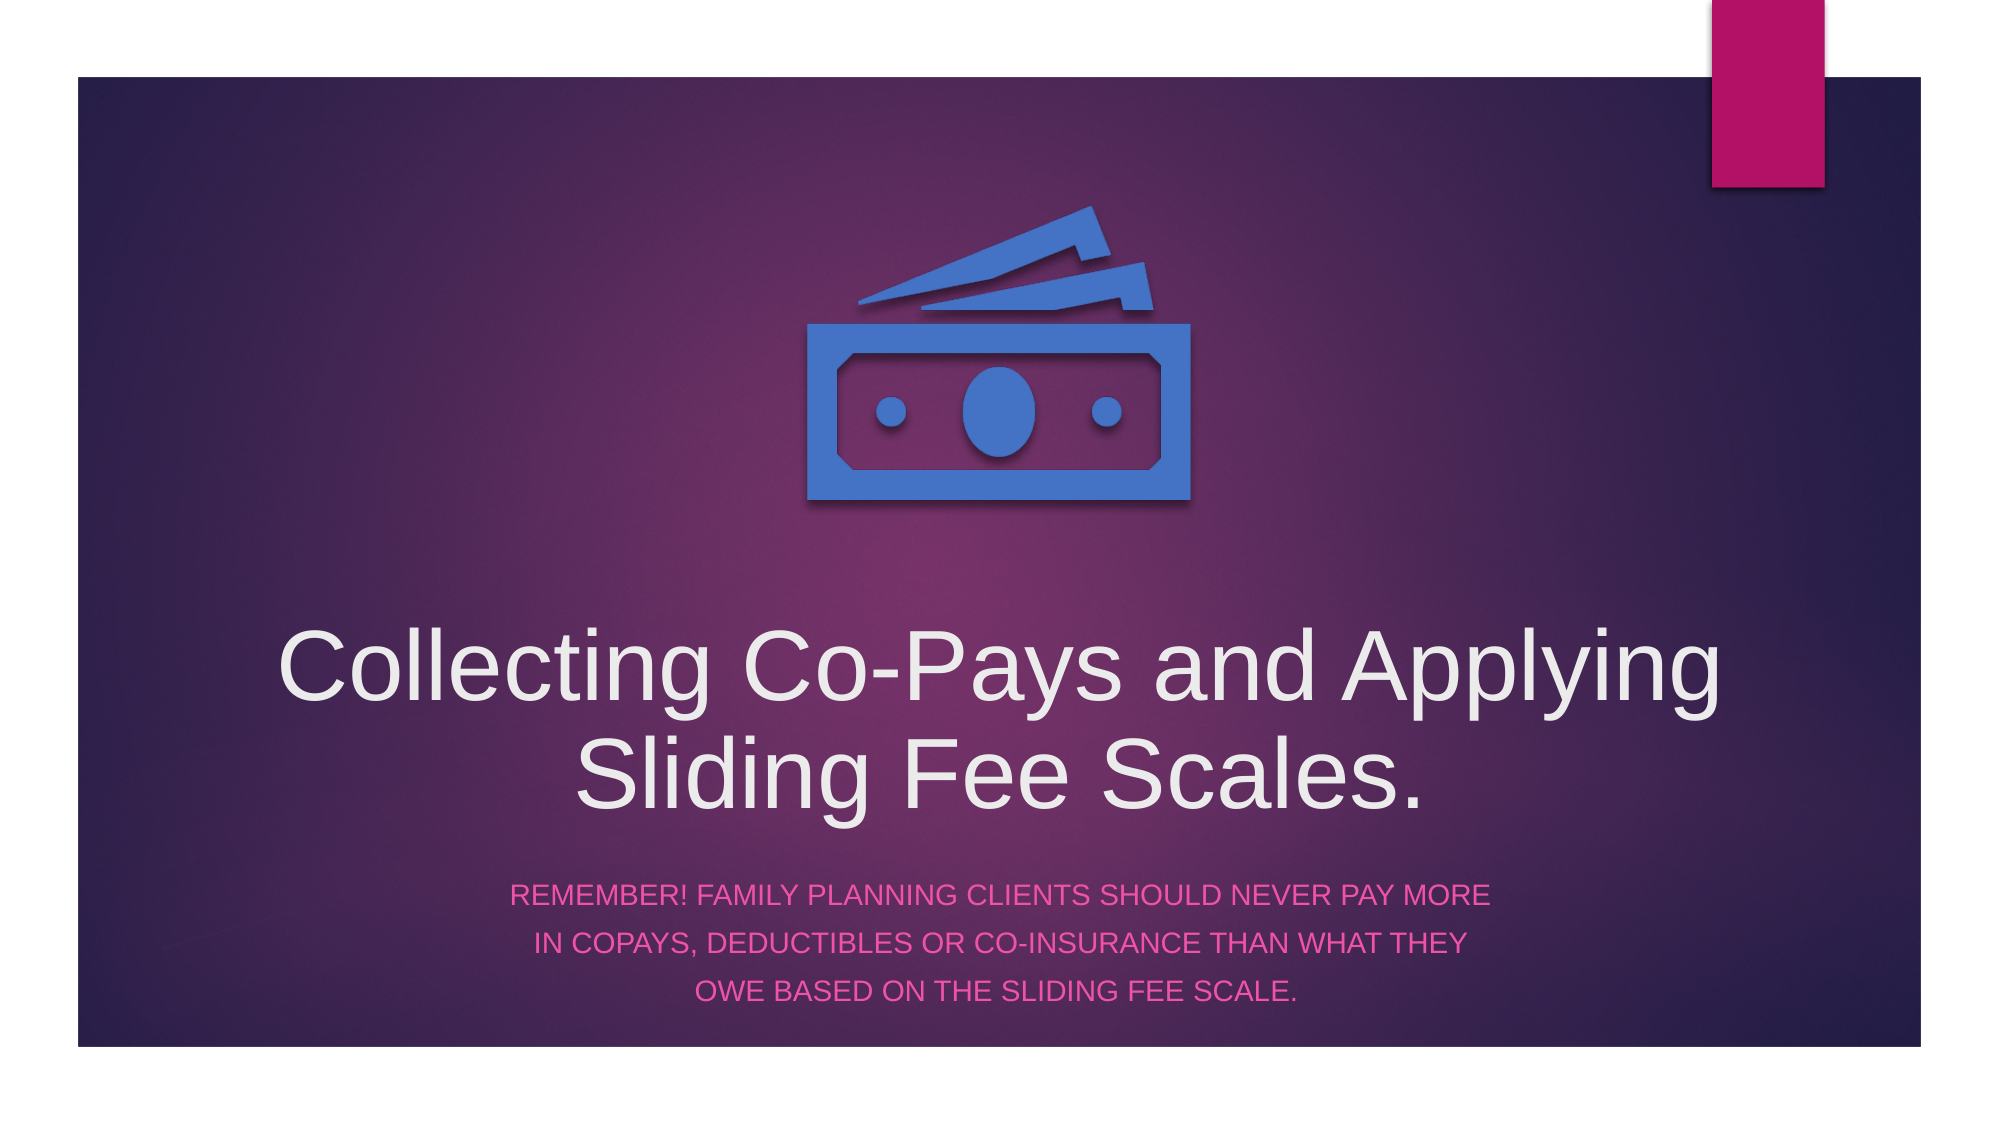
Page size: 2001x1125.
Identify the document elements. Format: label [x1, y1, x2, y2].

text_box [0, 0, 2000, 1125]
picture [792, 152, 1206, 567]
